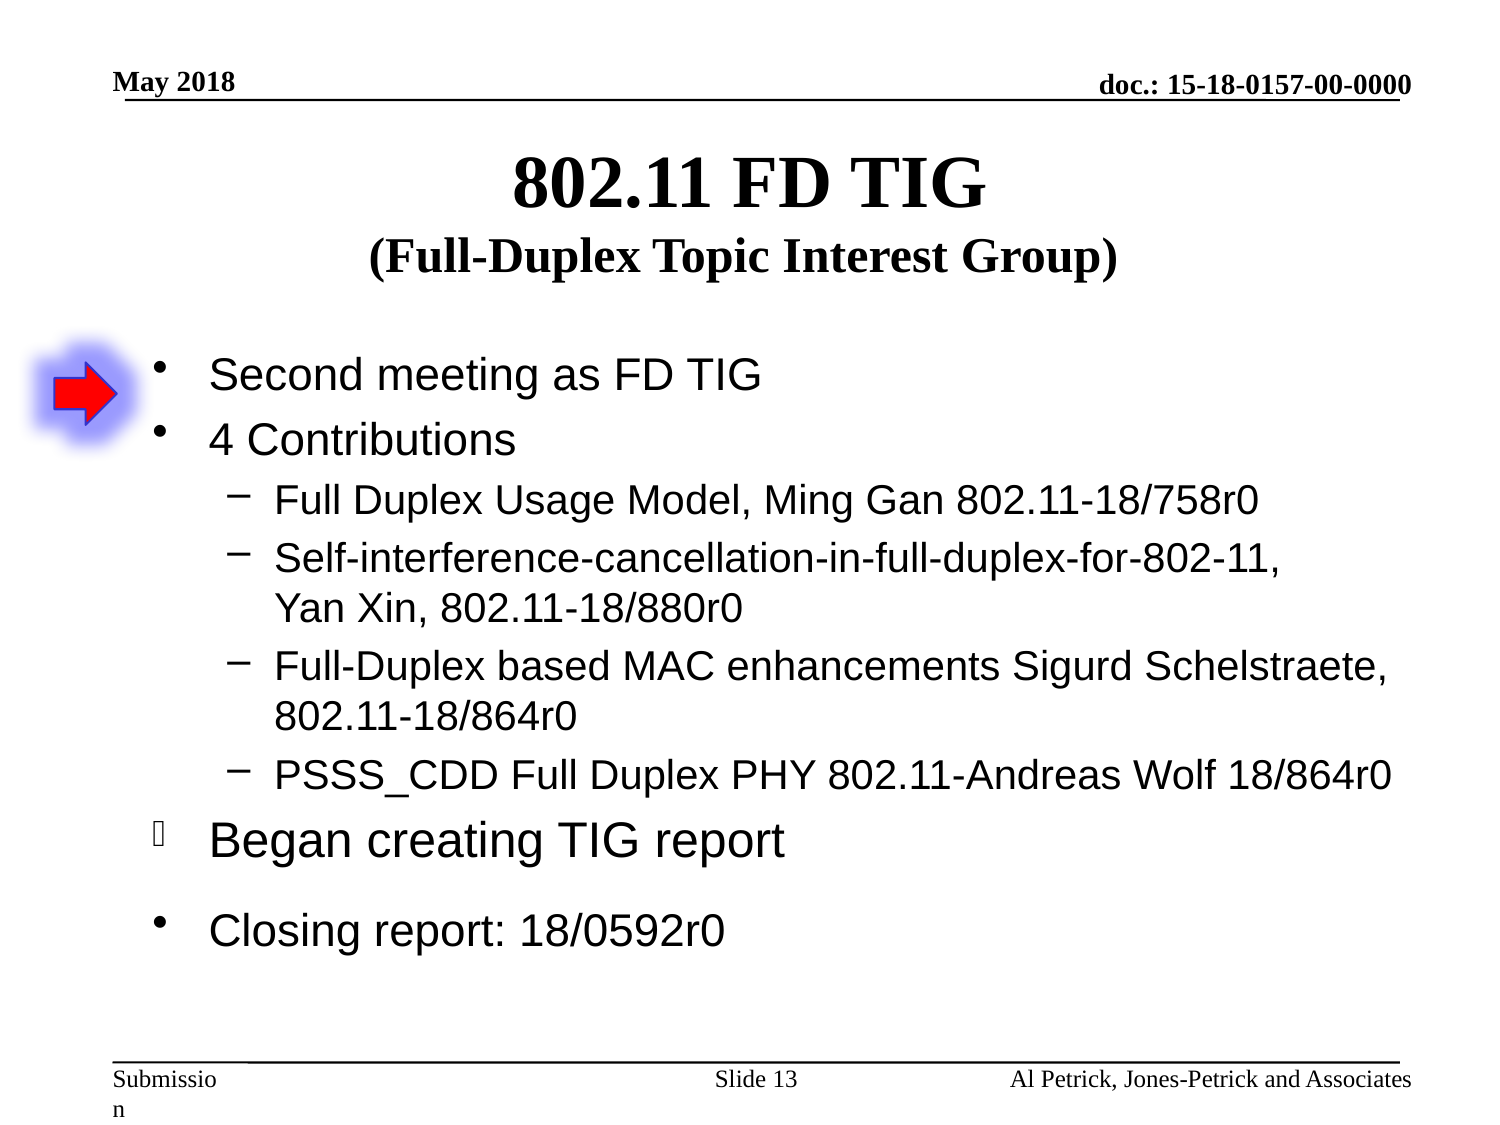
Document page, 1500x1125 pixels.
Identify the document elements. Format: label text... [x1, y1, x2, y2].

text_box [54, 362, 117, 425]
slide_number Slide 13 [712, 1062, 800, 1093]
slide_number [112, 62, 375, 98]
footer Al Petrick, Jones-Petrick and Associates [900, 1062, 1413, 1093]
title 802.11 FD TIG (Full-Duplex Topic Interest Group) [112, 120, 1388, 296]
list Second meeting as FD TIG 4 Contributions Full Duplex Usage Model, Ming Gan 802.11-18/758r0 Self-interference-cancellation-in-full-duplex-for-802-11, Yan Xin, 802.11-18/880r0 Full-Duplex based MAC enhancements Sigurd Schelstraete, 802.11-18/864r0 PSSS_CDD Full Duplex PHY 802.11-Andreas Wolf 18/864r0 Began creating TIG report Closing report: 18/0592r0 [137, 337, 1463, 788]
